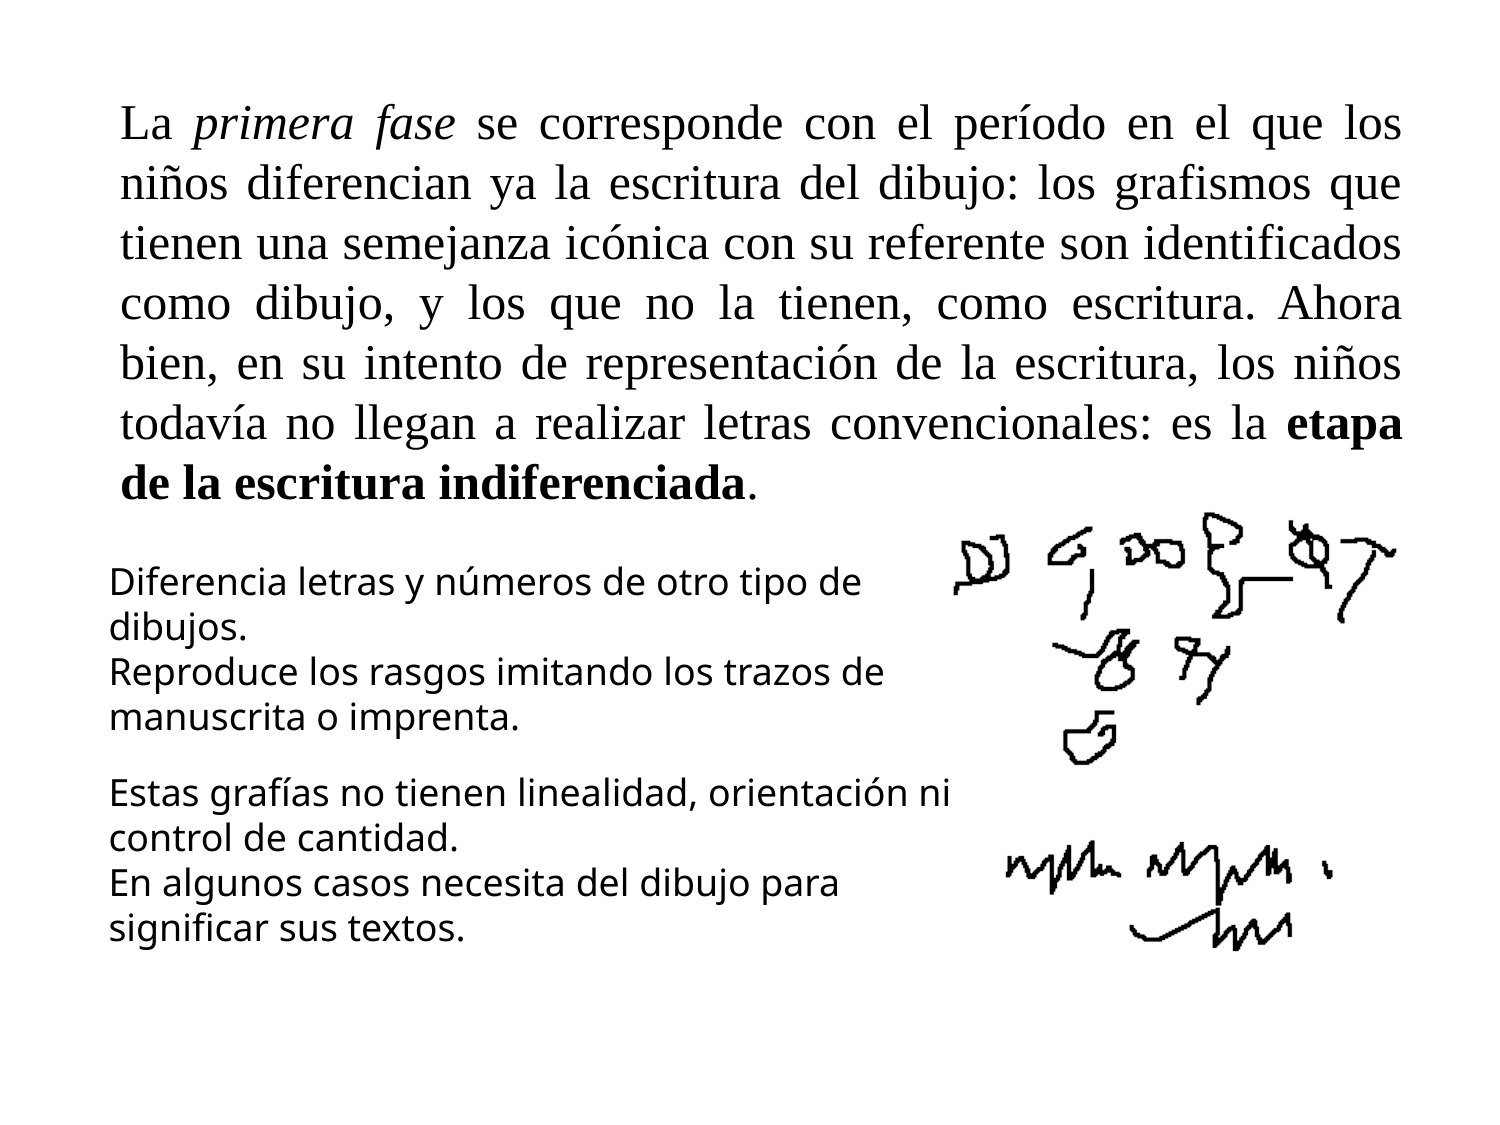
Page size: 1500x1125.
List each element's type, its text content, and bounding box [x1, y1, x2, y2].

picture [984, 820, 1366, 962]
picture [948, 503, 1400, 778]
text_box Estas grafías no tienen linealidad, orientación ni control de cantidad. En algunos casos necesita del dibujo para significar sus textos. [93, 761, 1020, 957]
text_box Diferencia letras y números de otro tipo de dibujos. Reproduce los rasgos imitando los trazos de manuscrita o imprenta. [93, 550, 915, 746]
text_box La primera fase se corresponde con el período en el que los niños diferencian ya la escritura del dibujo: los grafismos que tienen una semejanza icónica con su referente son identificados como dibujo, y los que no la tienen, como escritura. Ahora bien, en su intento de representación de la escritura, los niños todavía no llegan a realizar letras convencionales: es la etapa de la escritura indiferenciada. [105, 81, 1418, 517]
